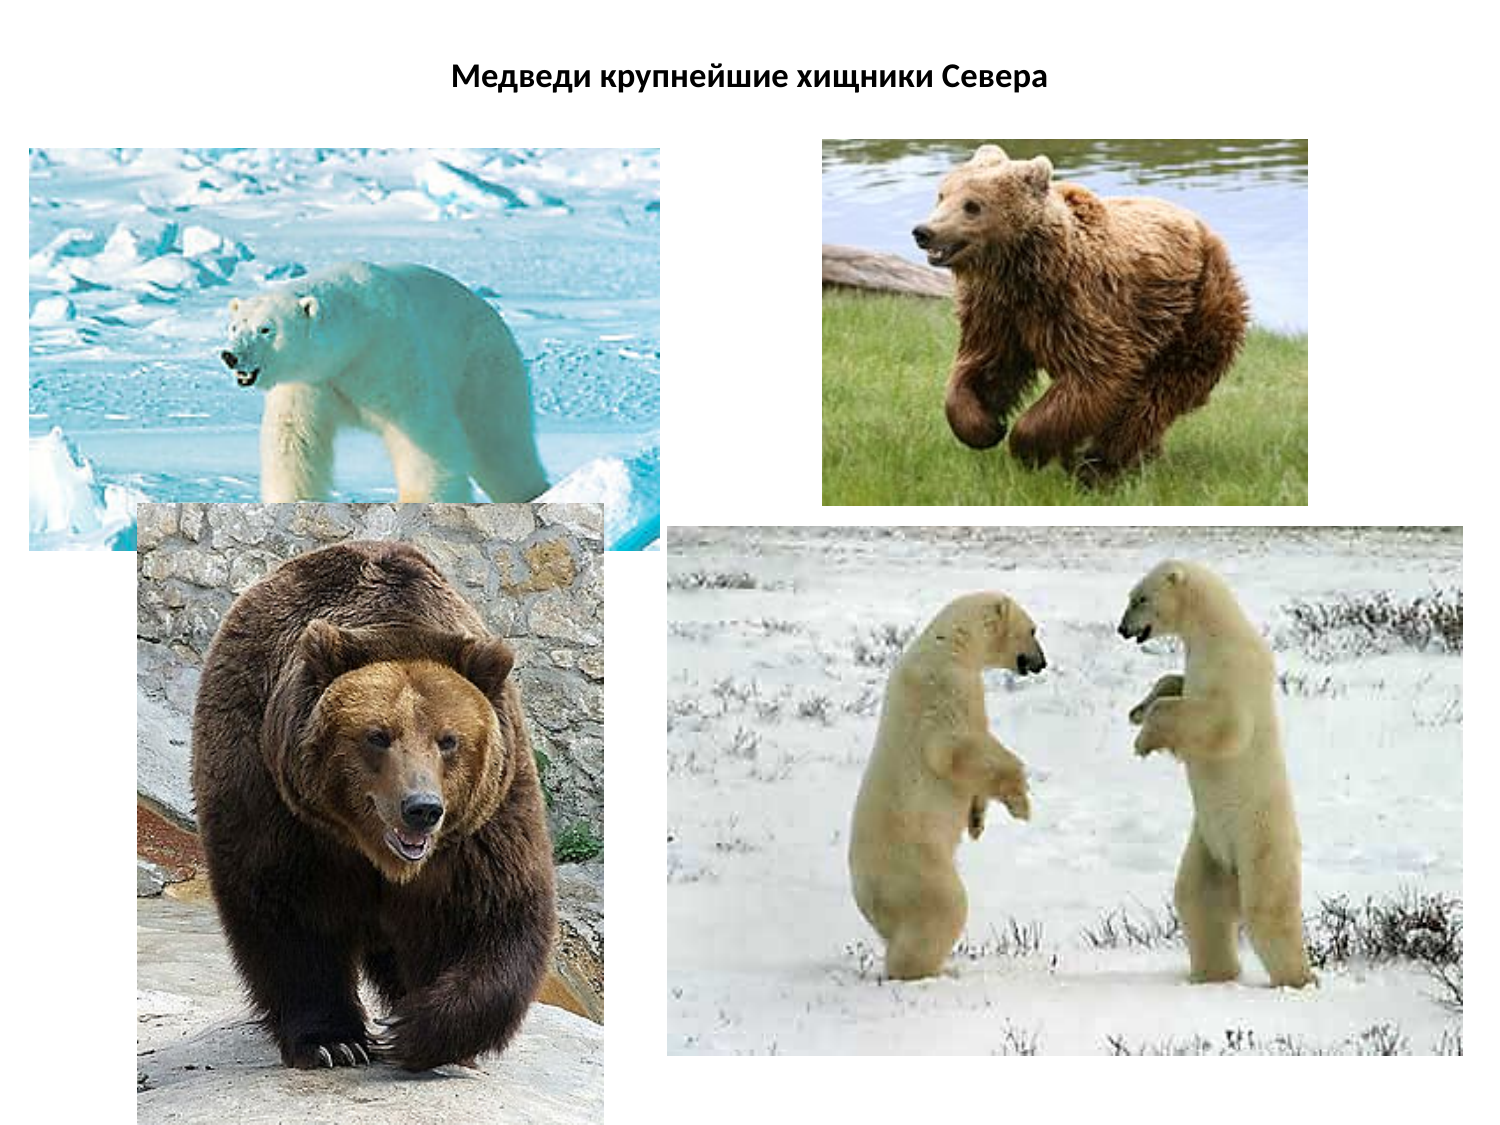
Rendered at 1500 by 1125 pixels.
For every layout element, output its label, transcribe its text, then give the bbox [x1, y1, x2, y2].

title Медведи крупнейшие хищники Севера [75, 45, 1425, 102]
picture [29, 148, 660, 1125]
picture [667, 525, 1463, 1056]
picture [821, 139, 1308, 507]
